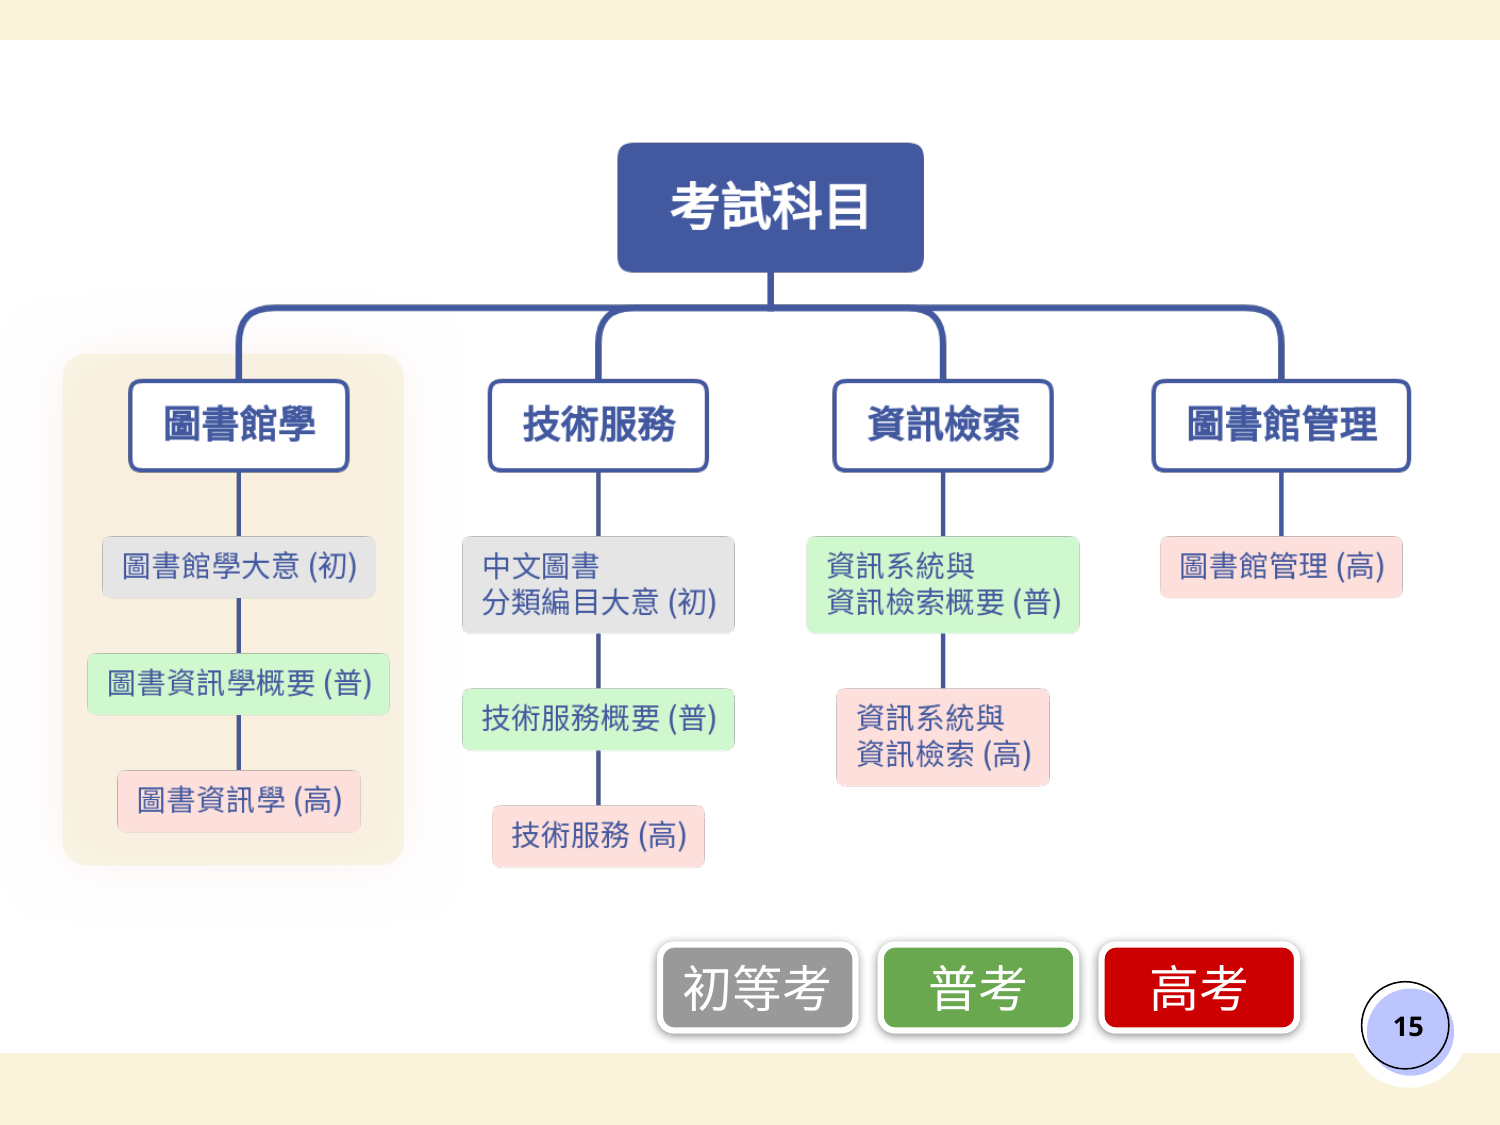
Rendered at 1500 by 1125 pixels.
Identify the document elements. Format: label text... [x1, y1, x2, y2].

slide_number ‹#› [1363, 984, 1454, 1071]
text_box 普考 [880, 944, 1077, 1031]
text_box 初等考 [660, 944, 856, 1031]
text_box 高考 [1101, 944, 1298, 1031]
picture [24, 79, 1476, 931]
